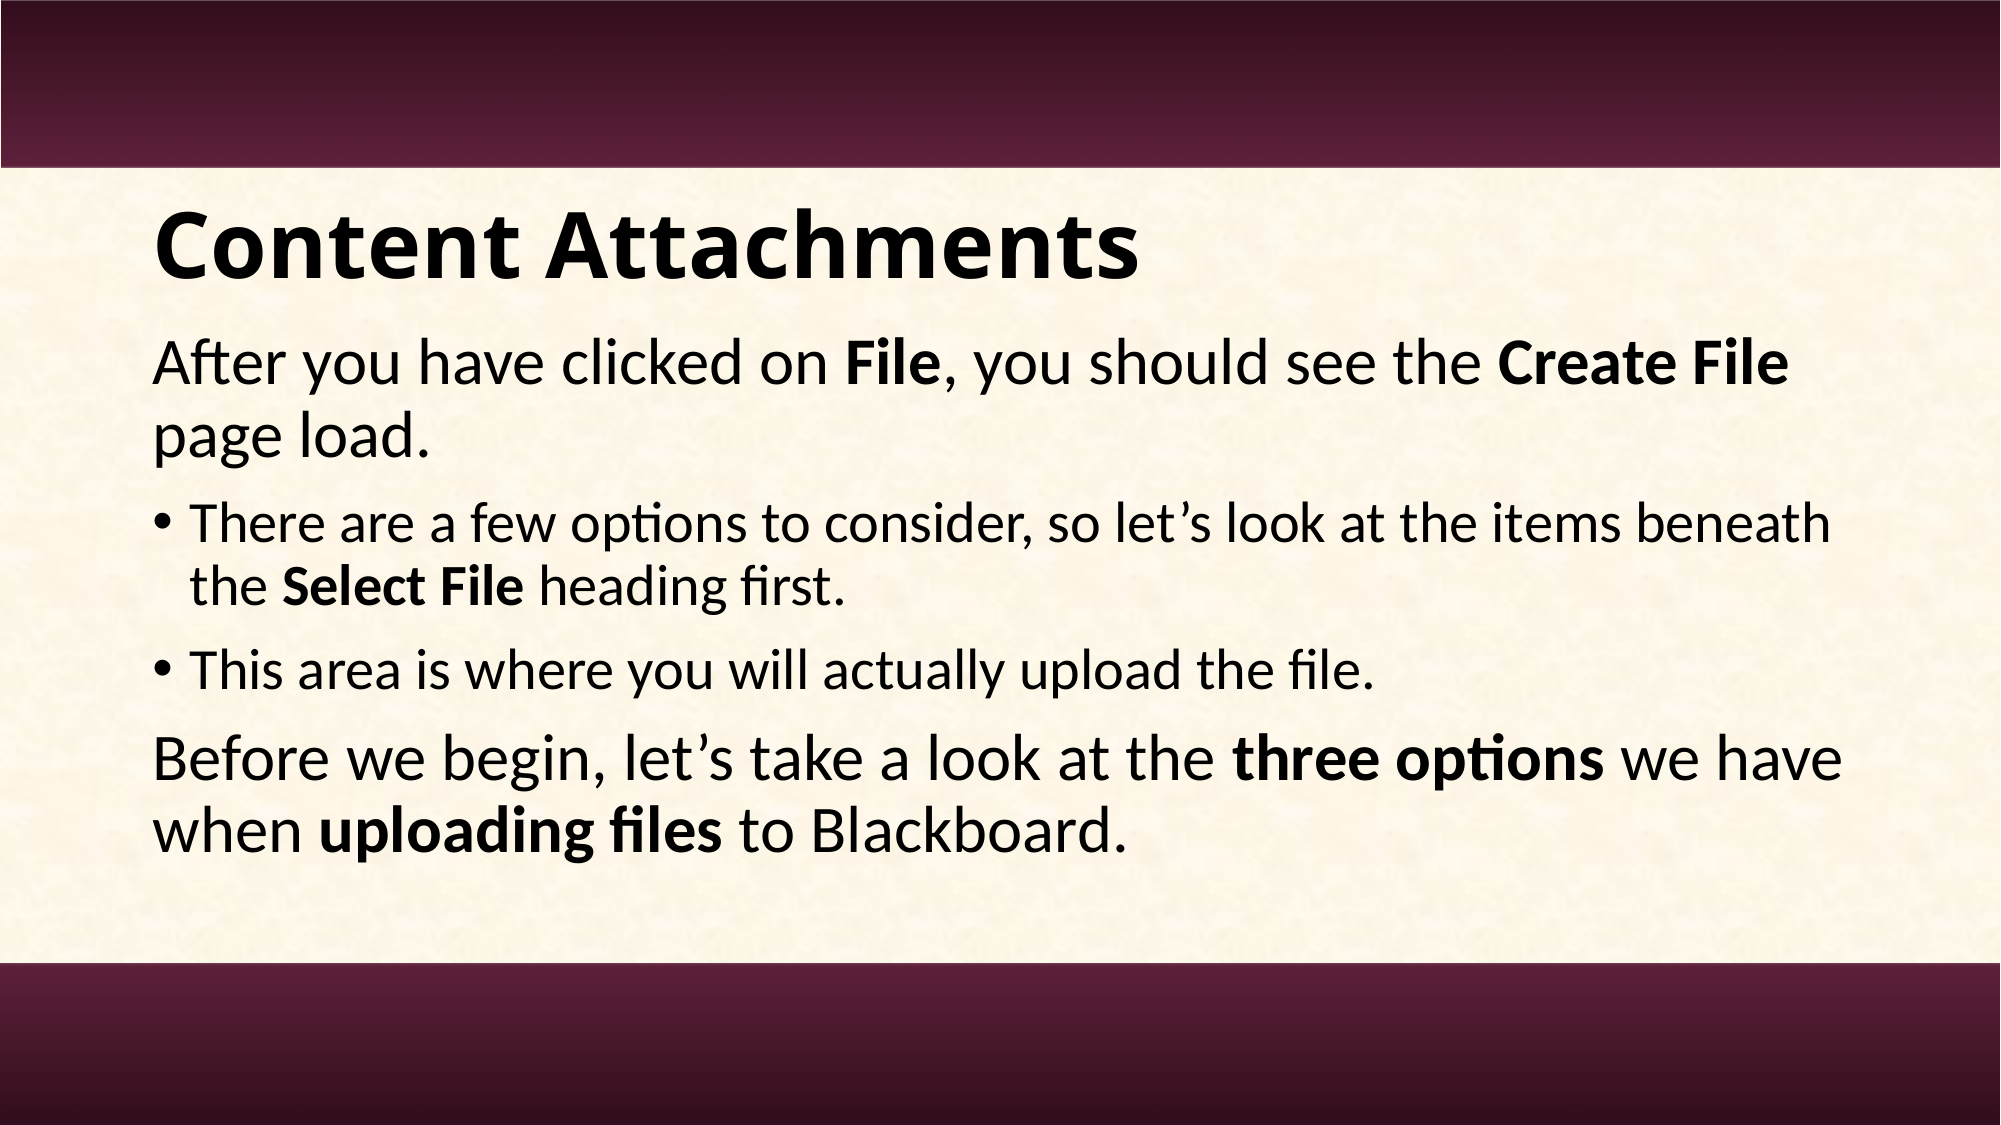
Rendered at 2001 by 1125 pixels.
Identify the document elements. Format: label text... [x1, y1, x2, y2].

list After you have clicked on File, you should see the Create File page load. There are a few options to consider, so let’s look at the items beneath the Select File heading first. This area is where you will actually upload the file. Before we begin, let’s take a look at the three options we have when uploading files to Blackboard. [137, 320, 1863, 913]
title Content Attachments [137, 187, 1863, 311]
picture [0, 963, 2000, 1125]
picture [0, 0, 2000, 168]
